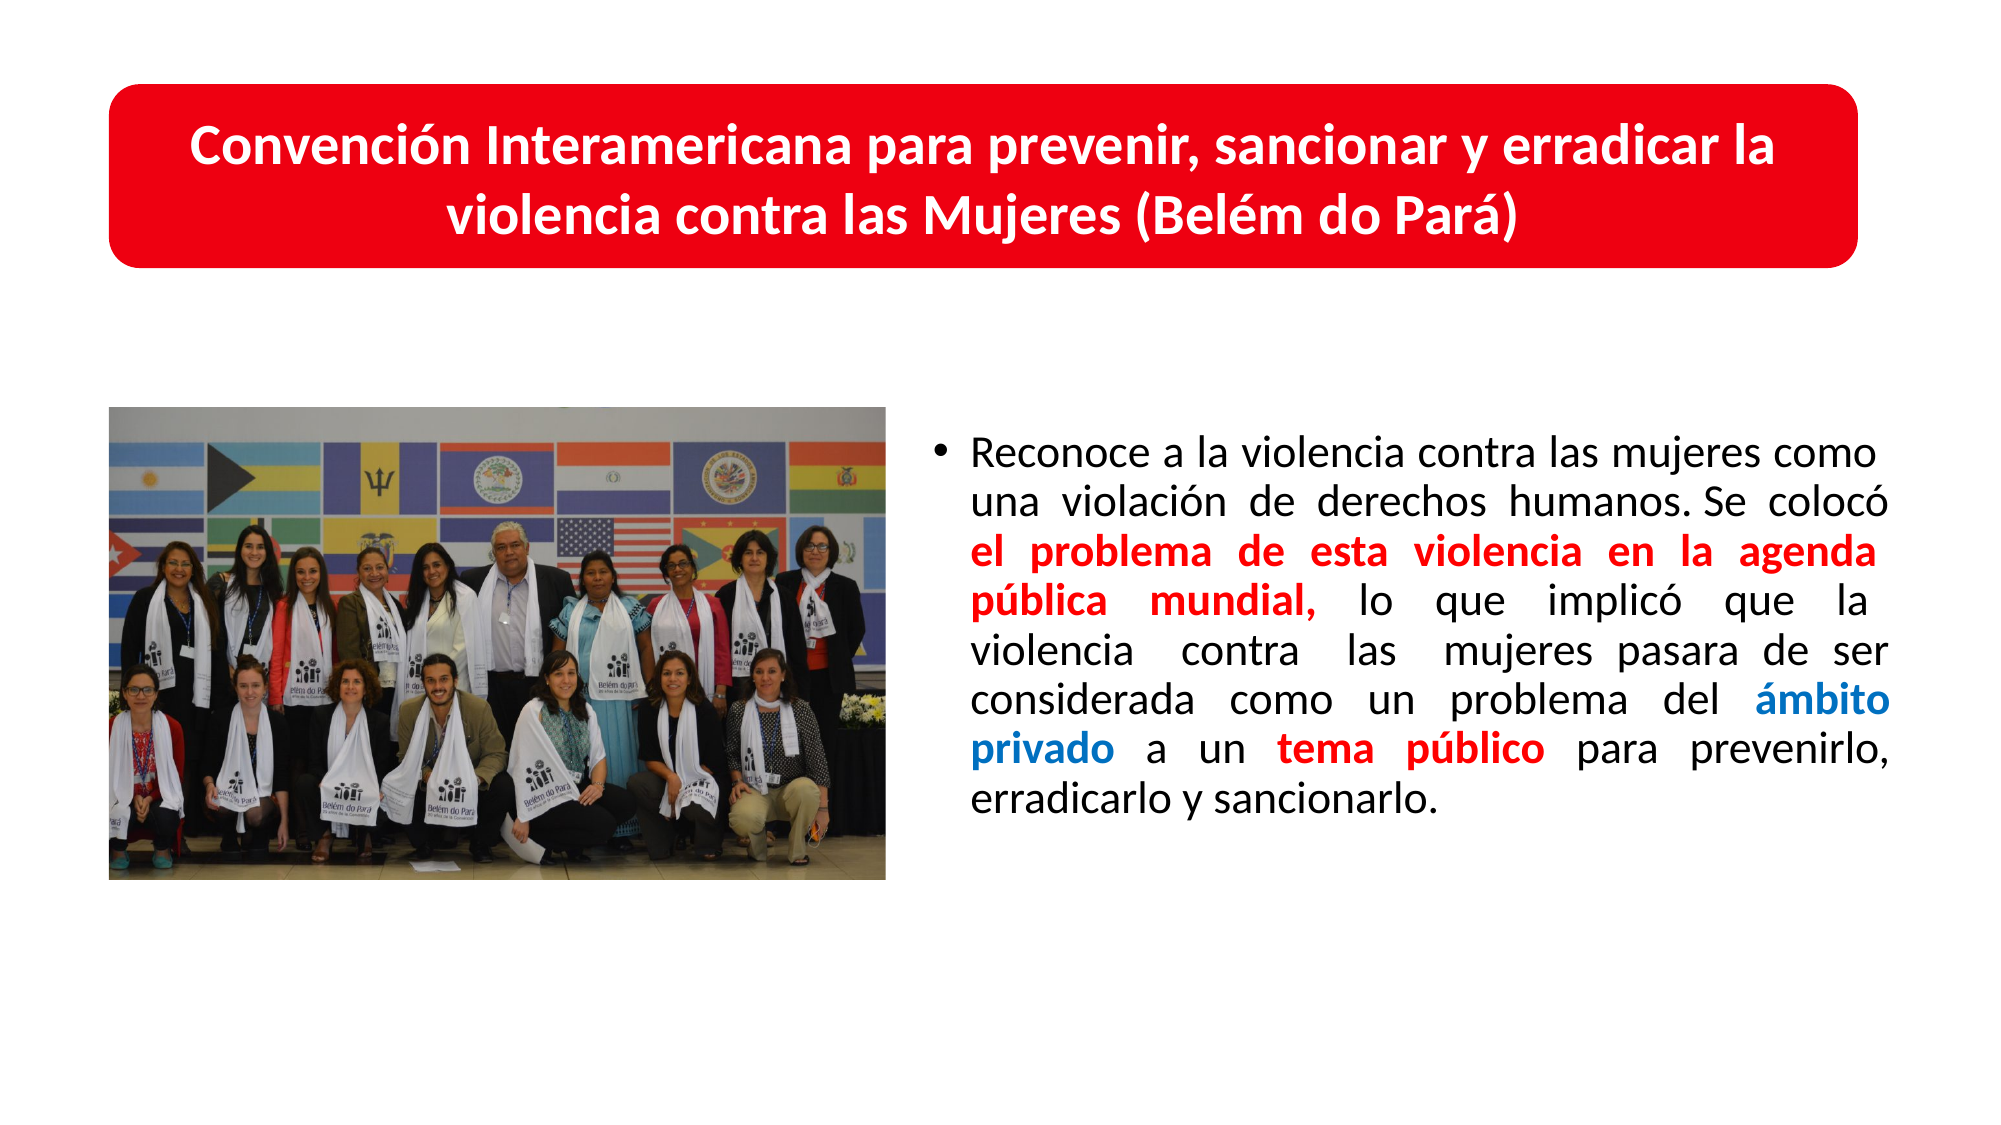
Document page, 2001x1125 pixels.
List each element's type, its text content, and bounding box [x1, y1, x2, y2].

list Reconoce a la violencia contra las mujeres como una violación de derechos humanos. Se colocó el problema de esta violencia en la agenda pública mundial, lo que implicó que la violencia contra las mujeres pasara de ser considerada como un problema del ámbito privado a un tema público para prevenirlo, erradicarlo y sancionarlo. [917, 420, 1906, 867]
text_box Convención Interamericana para prevenir, sancionar y erradicar la violencia contra las Mujeres (Belém do Pará) [108, 84, 1858, 269]
picture [108, 406, 886, 880]
